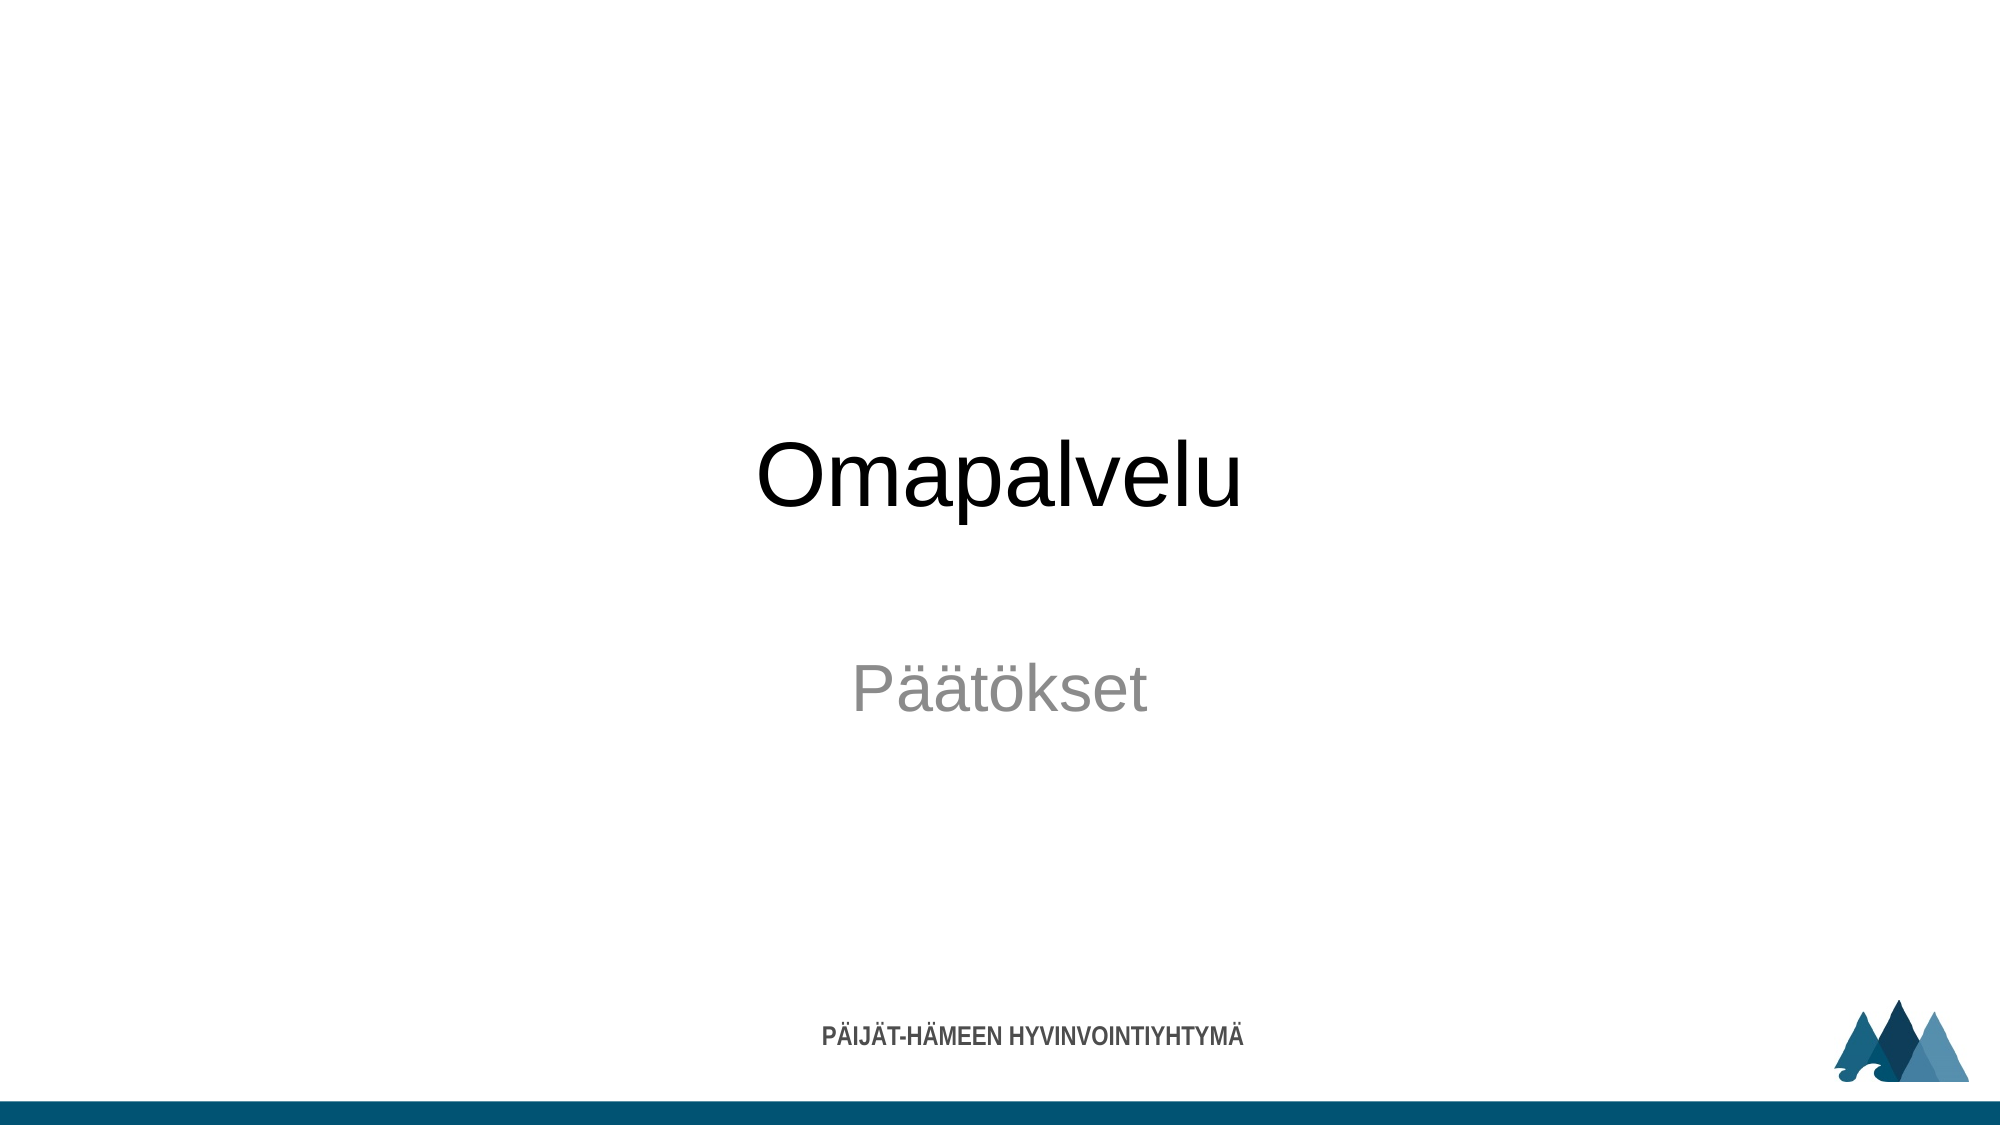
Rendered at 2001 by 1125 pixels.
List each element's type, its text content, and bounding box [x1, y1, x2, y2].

picture [1834, 1000, 1969, 1082]
title Omapalvelu [150, 349, 1850, 591]
subtitle Päätökset [300, 637, 1700, 925]
